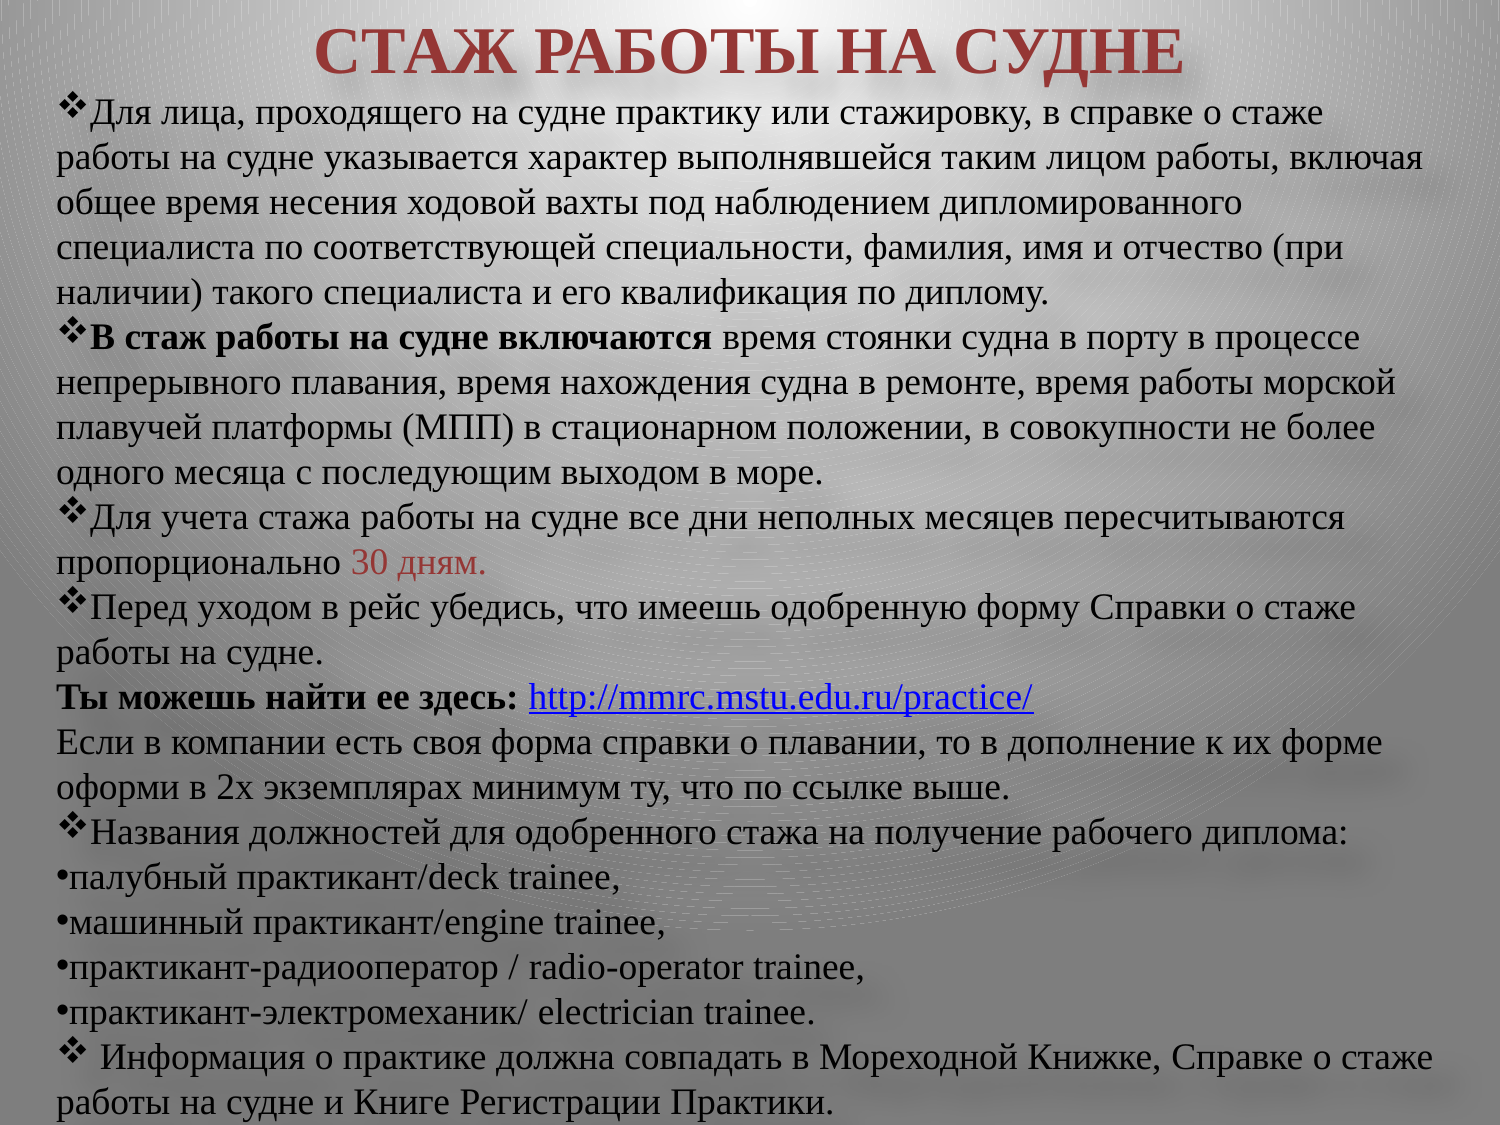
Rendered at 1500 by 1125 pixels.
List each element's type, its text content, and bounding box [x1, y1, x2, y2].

text_box СТАЖ РАБОТЫ НА СУДНЕ Для лица, проходящего на судне практику или стажировку, в справке о стаже работы на судне указывается характер выполнявшейся таким лицом работы, включая общее время несения ходовой вахты под наблюдением дипломированного специалиста по соответствующей специальности, фамилия, имя и отчество (при наличии) такого специалиста и его квалификация по диплому. В стаж работы на судне включаются время стоянки судна в порту в процессе непрерывного плавания, время нахождения судна в ремонте, время работы морской плавучей платформы (МПП) в стационарном положении, в совокупности не более одного месяца с последующим выходом в море. Для учета стажа работы на судне все дни неполных месяцев пересчитываются пропорционально 30 дням. Перед уходом в рейс убедись, что имеешь одобренную форму Справки о стаже работы на судне. Ты можешь найти ее здесь: http://mmrc.mstu.edu.ru/practice/ Если в компании есть своя форма справки о плавании, то в дополнение к их форме оформи в 2х экземплярах минимум ту, что по ссылке выше. Названия должностей для одобренного стажа на получение рабочего диплома: палубный практикант/deck trainee, машинный практикант/engine trainee, практикант-радиооператор / radio-operator trainee, практикант-электромеханик/ electrician trainee. Информация о практике должна совпадать в Мореходной Книжке, Справке о стаже работы на судне и Книге Регистрации Практики. [41, 0, 1459, 1125]
